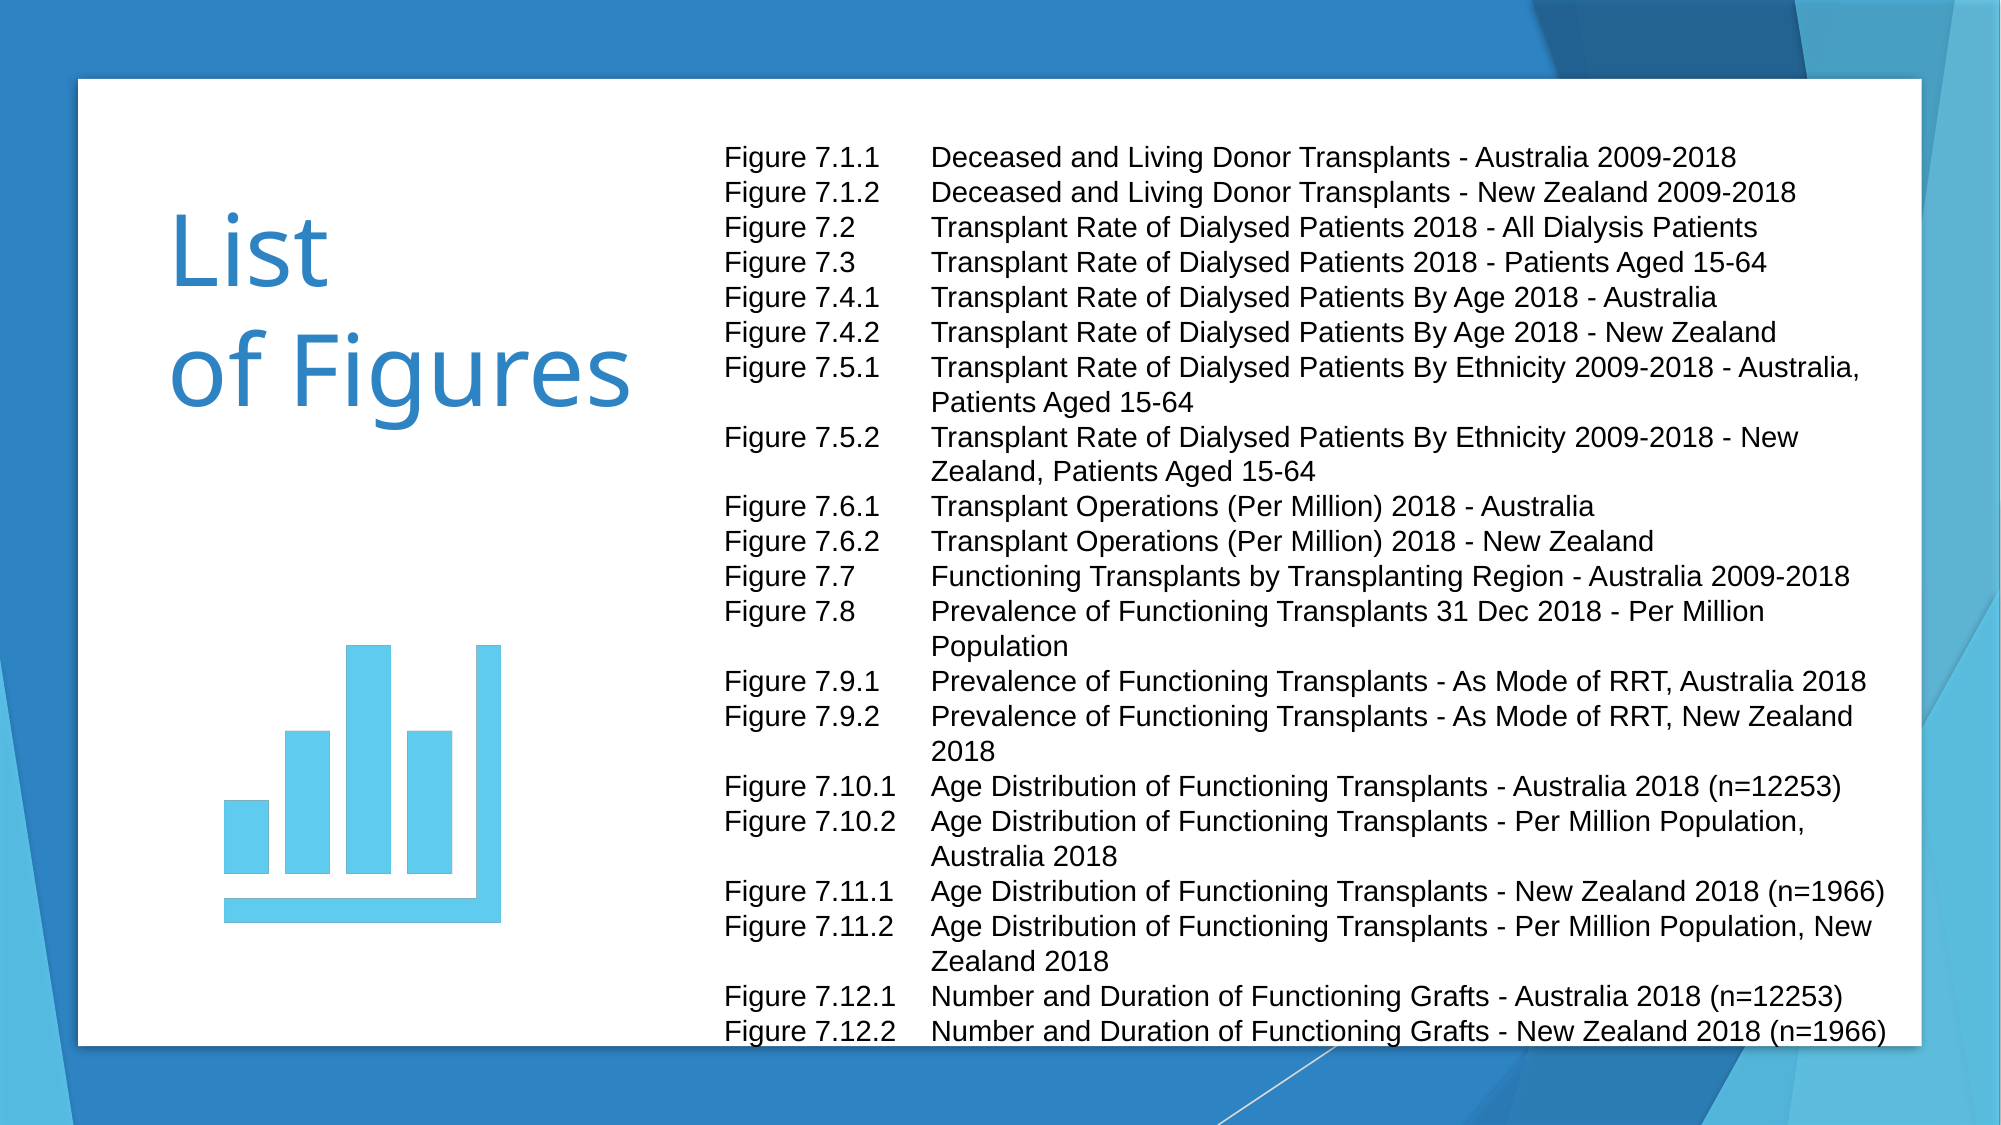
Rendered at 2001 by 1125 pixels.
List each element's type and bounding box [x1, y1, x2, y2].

text_box [0, 0, 2000, 1125]
picture [166, 588, 559, 980]
